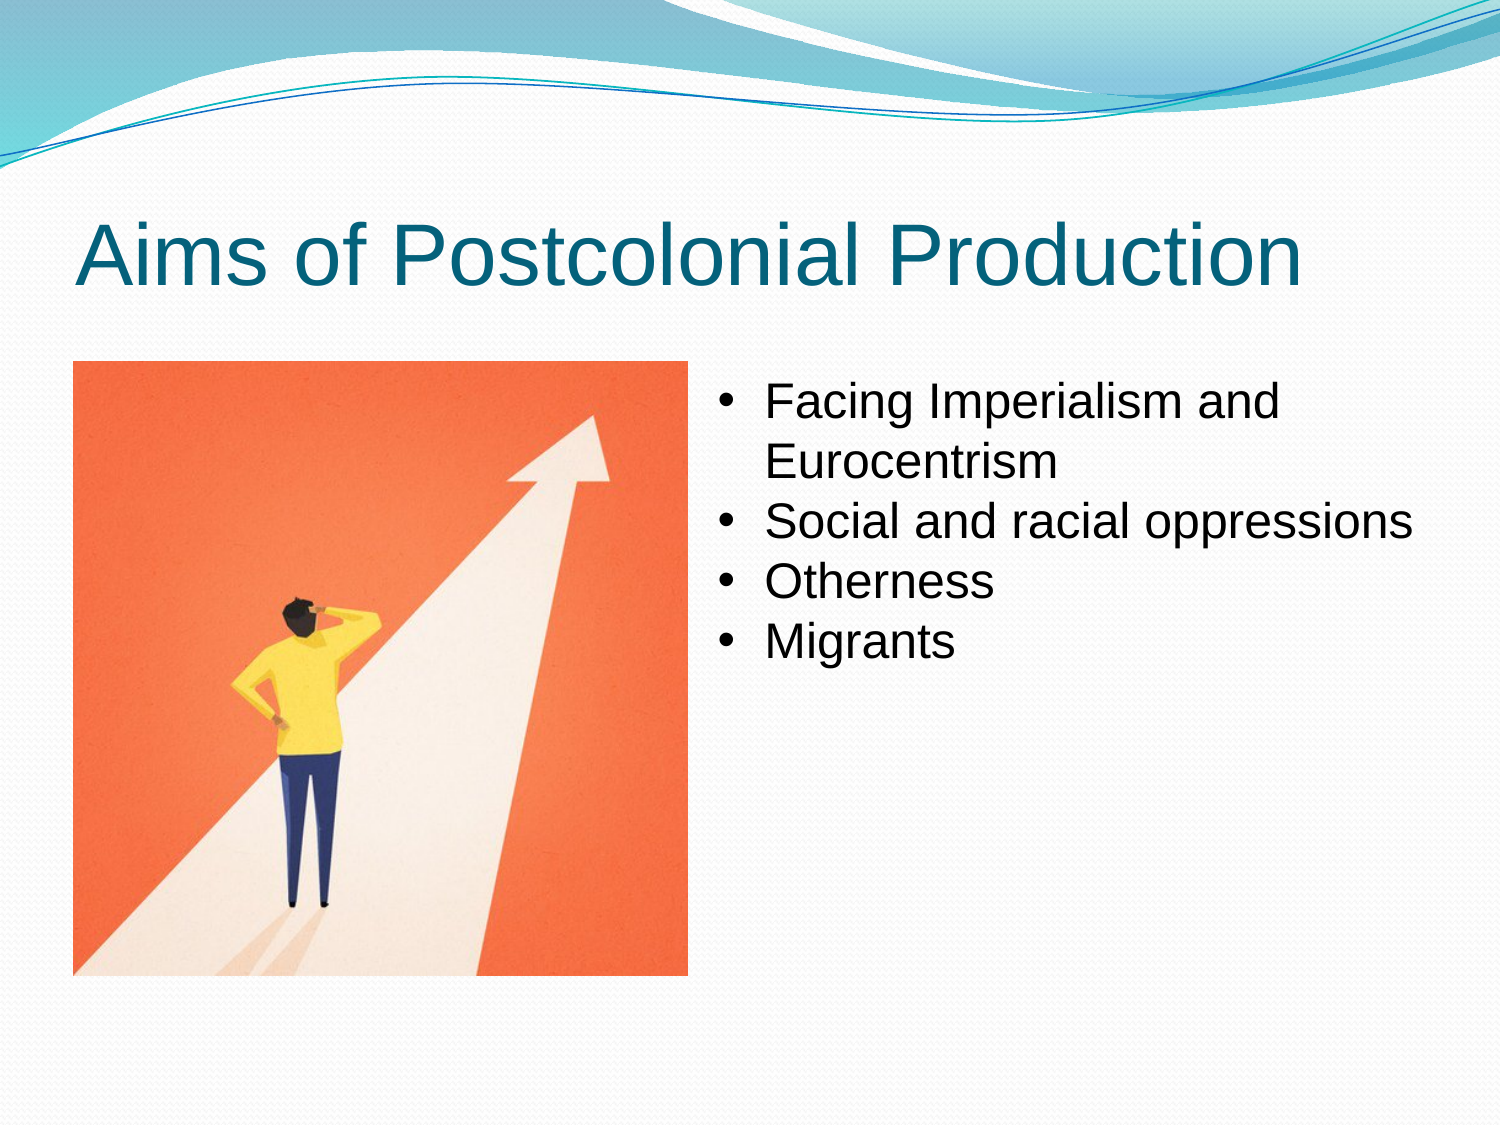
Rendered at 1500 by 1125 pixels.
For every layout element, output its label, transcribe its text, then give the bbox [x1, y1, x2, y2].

text_box Facing Imperialism and Eurocentrism Social and racial oppressions Otherness Migrants [702, 361, 1459, 677]
picture [73, 361, 688, 977]
title Aims of Postcolonial Production [75, 115, 1438, 303]
